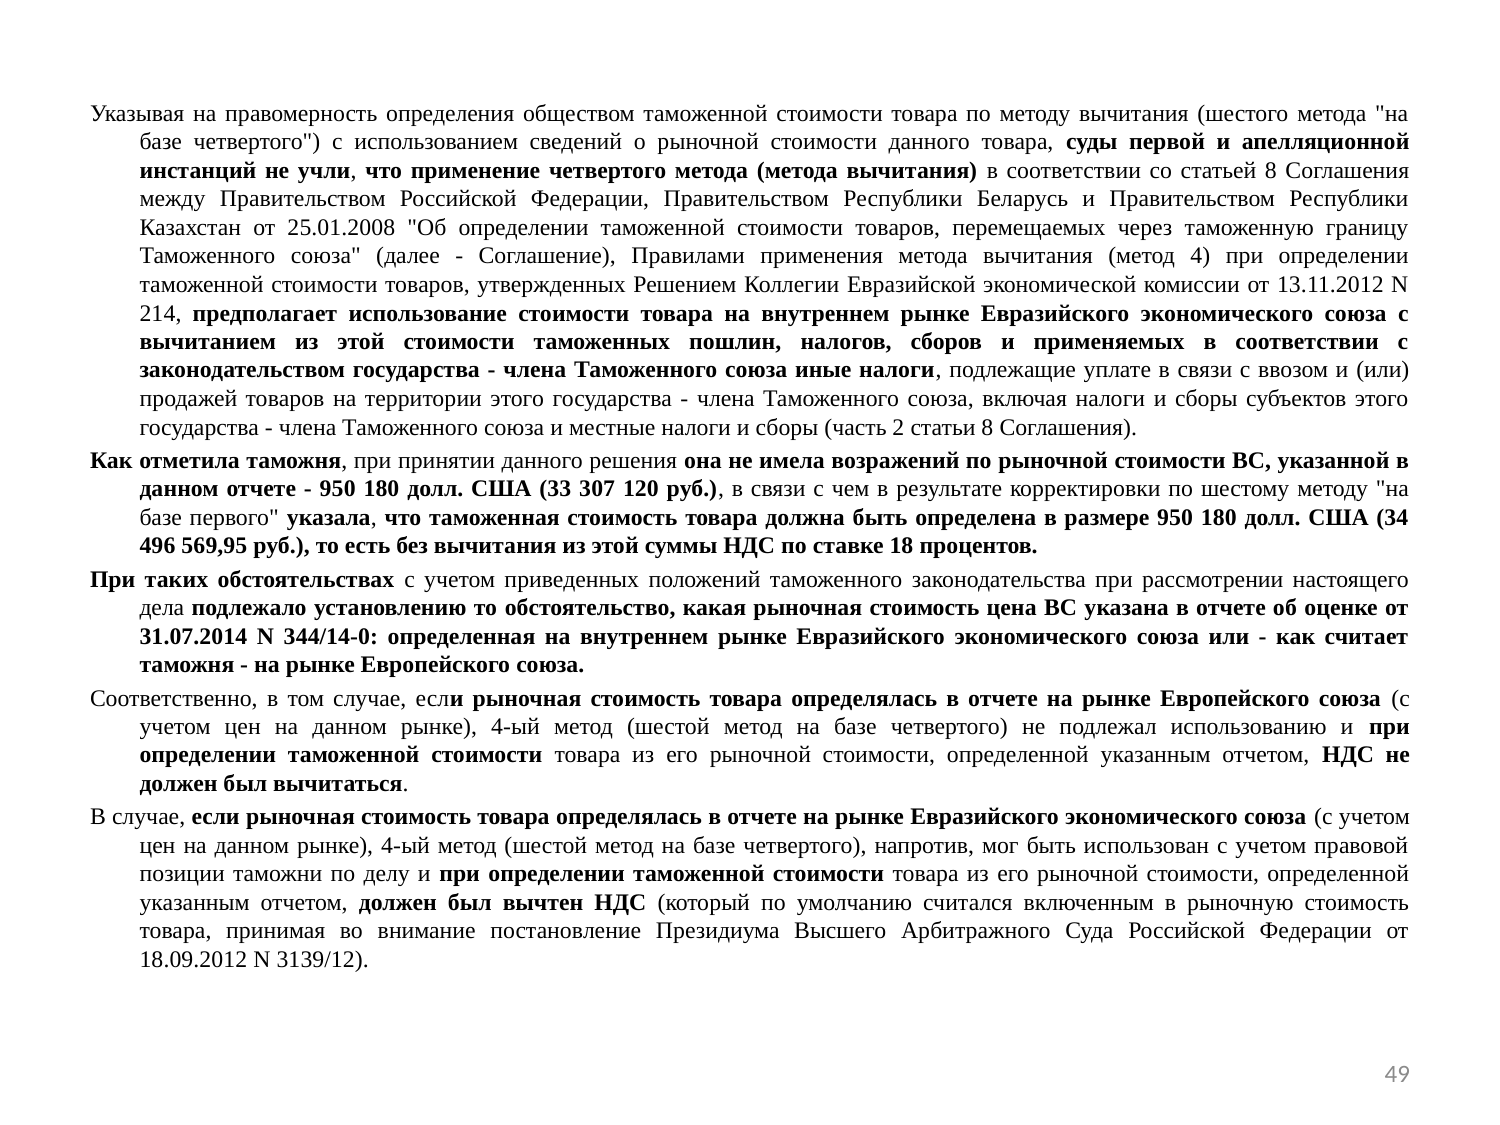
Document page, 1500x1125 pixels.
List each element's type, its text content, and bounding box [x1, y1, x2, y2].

slide_number 49 [1074, 1042, 1425, 1103]
list Указывая на правомерность определения обществом таможенной стоимости товара по методу вычитания (шестого метода "на базе четвертого") с использованием сведений о рыночной стоимости данного товара, суды первой и апелляционной инстанций не учли, что применение четвертого метода (метода вычитания) в соответствии со статьей 8 Соглашения между Правительством Российской Федерации, Правительством Республики Беларусь и Правительством Республики Казахстан от 25.01.2008 "Об определении таможенной стоимости товаров, перемещаемых через таможенную границу Таможенного союза" (далее - Соглашение), Правилами применения метода вычитания (метод 4) при определении таможенной стоимости товаров, утвержденных Решением Коллегии Евразийской экономической комиссии от 13.11.2012 N 214, предполагает использование стоимости товара на внутреннем рынке Евразийского экономического союза с вычитанием из этой стоимости таможенных пошлин, налогов, сборов и применяемых в соответствии с законодательством государства - члена Таможенного союза иные налоги, подлежащие уплате в связи с ввозом и (или) продажей товаров на территории этого государства - члена Таможенного союза, включая налоги и сборы субъектов этого государства - члена Таможенного союза и местные налоги и сборы (часть 2 статьи 8 Соглашения). Как отметила таможня, при принятии данного решения она не имела возражений по рыночной стоимости ВС, указанной в данном отчете - 950 180 долл. США (33 307 120 руб.), в связи с чем в результате корректировки по шестому методу "на базе первого" указала, что таможенная стоимость товара должна быть определена в размере 950 180 долл. США (34 496 569,95 руб.), то есть без вычитания из этой суммы НДС по ставке 18 процентов. При таких обстоятельствах с учетом приведенных положений таможенного законодательства при рассмотрении настоящего дела подлежало установлению то обстоятельство, какая рыночная стоимость цена ВС указана в отчете об оценке от 31.07.2014 N 344/14-0: определенная на внутреннем рынке Евразийского экономического союза или - как считает таможня - на рынке Европейского союза. Соответственно, в том случае, если рыночная стоимость товара определялась в отчете на рынке Европейского союза (с учетом цен на данном рынке), 4-ый метод (шестой метод на базе четвертого) не подлежал использованию и при определении таможенной стоимости товара из его рыночной стоимости, определенной указанным отчетом, НДС не должен был вычитаться. В случае, если рыночная стоимость товара определялась в отчете на рынке Евразийского экономического союза (с учетом цен на данном рынке), 4-ый метод (шестой метод на базе четвертого), напротив, мог быть использован с учетом правовой позиции таможни по делу и при определении таможенной стоимости товара из его рыночной стоимости, определенной указанным отчетом, должен был вычтен НДС (который по умолчанию считался включенным в рыночную стоимость товара, принимая во внимание постановление Президиума Высшего Арбитражного Суда Российской Федерации от 18.09.2012 N 3139/12). [75, 90, 1425, 1005]
